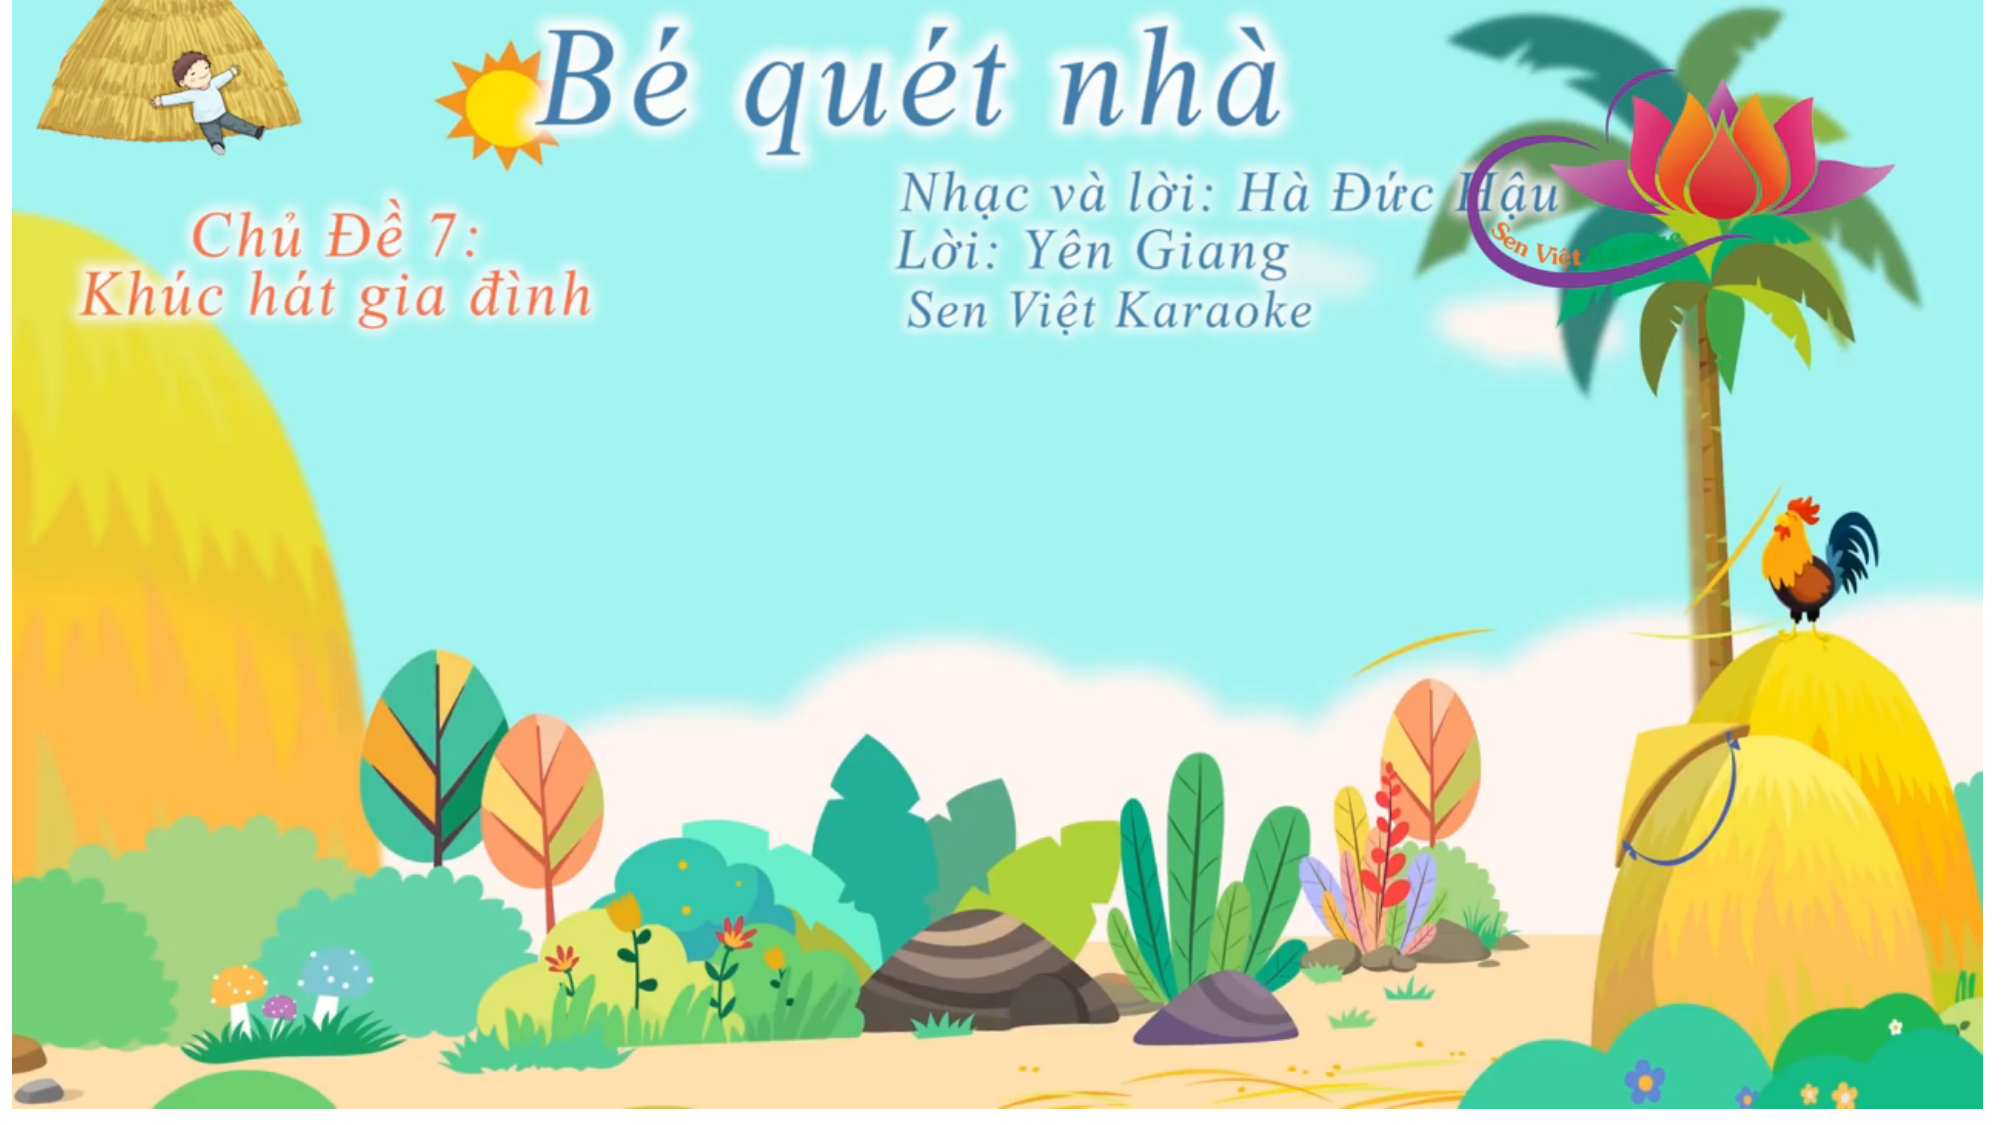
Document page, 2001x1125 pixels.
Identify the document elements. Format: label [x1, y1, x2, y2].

text_box [11, 0, 1984, 1110]
